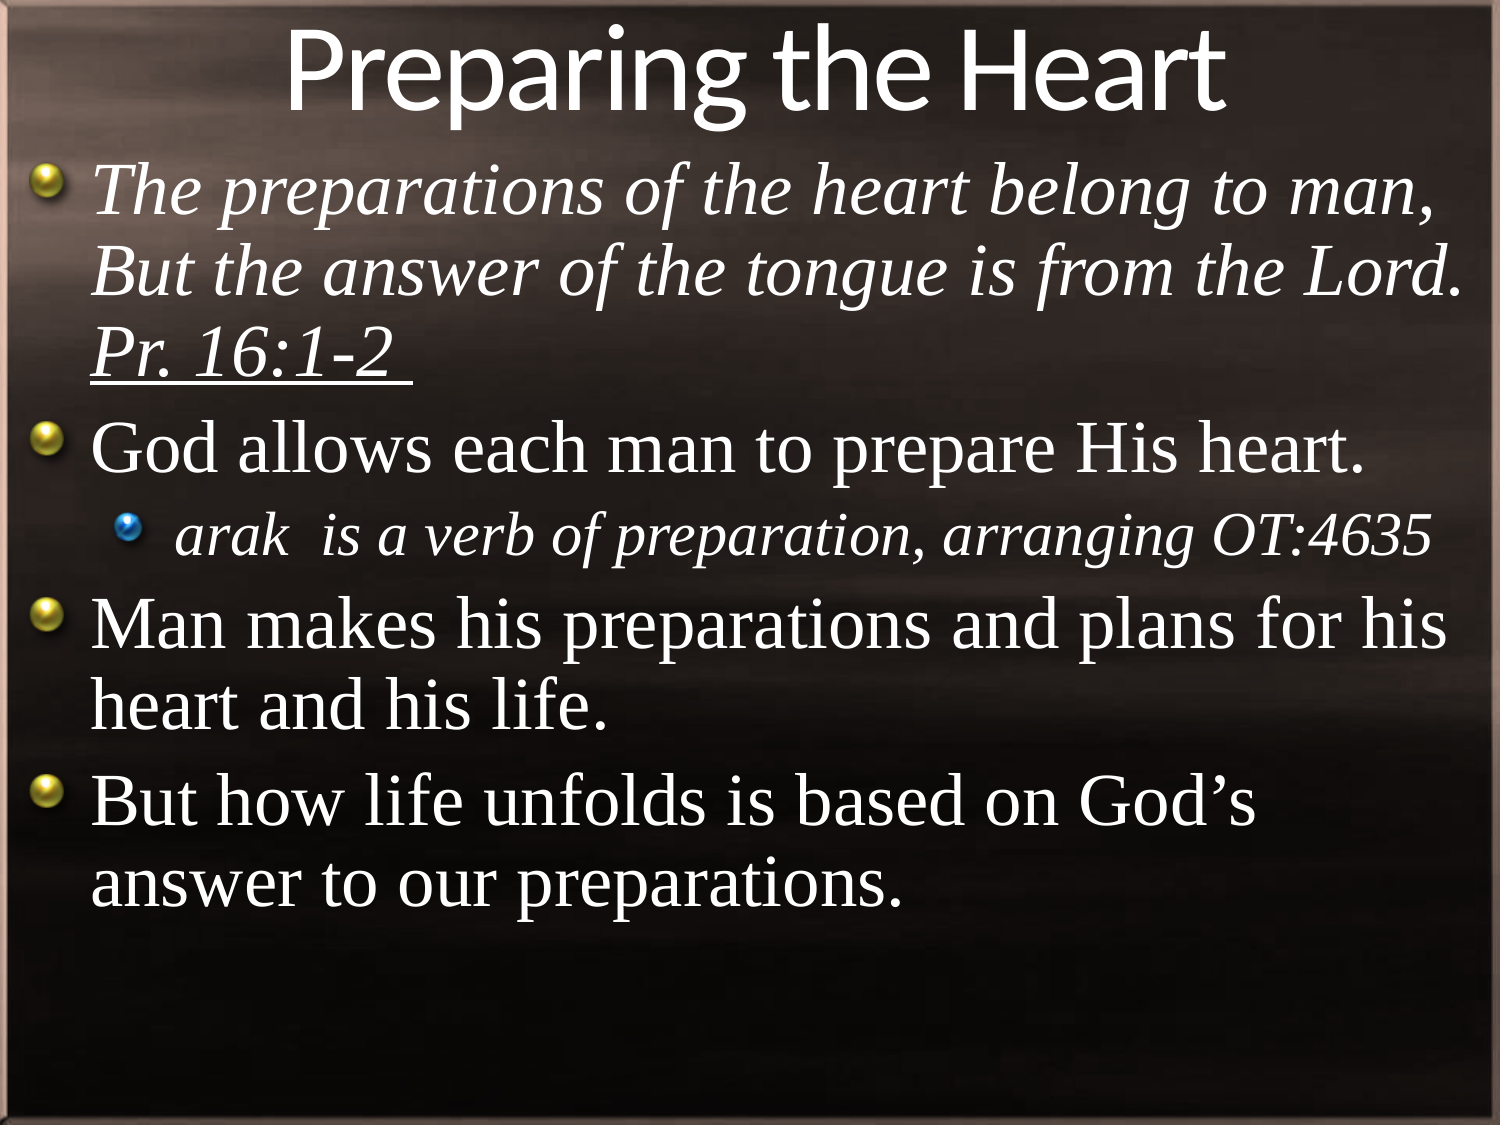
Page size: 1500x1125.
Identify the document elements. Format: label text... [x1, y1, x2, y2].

picture [24, 593, 78, 647]
picture [24, 417, 78, 471]
picture [24, 770, 78, 823]
list The preparations of the heart belong to man, But the answer of the tongue is from the Lord. Pr. 16:1-2 God allows each man to prepare His heart. arak is a verb of preparation, arranging OT:4635 Man makes his preparations and plans for his heart and his life. But how life unfolds is based on God’s answer to our preparations. [24, 149, 1488, 943]
picture [109, 509, 154, 554]
picture [24, 159, 78, 213]
title Preparing the Heart [12, 2, 1500, 139]
